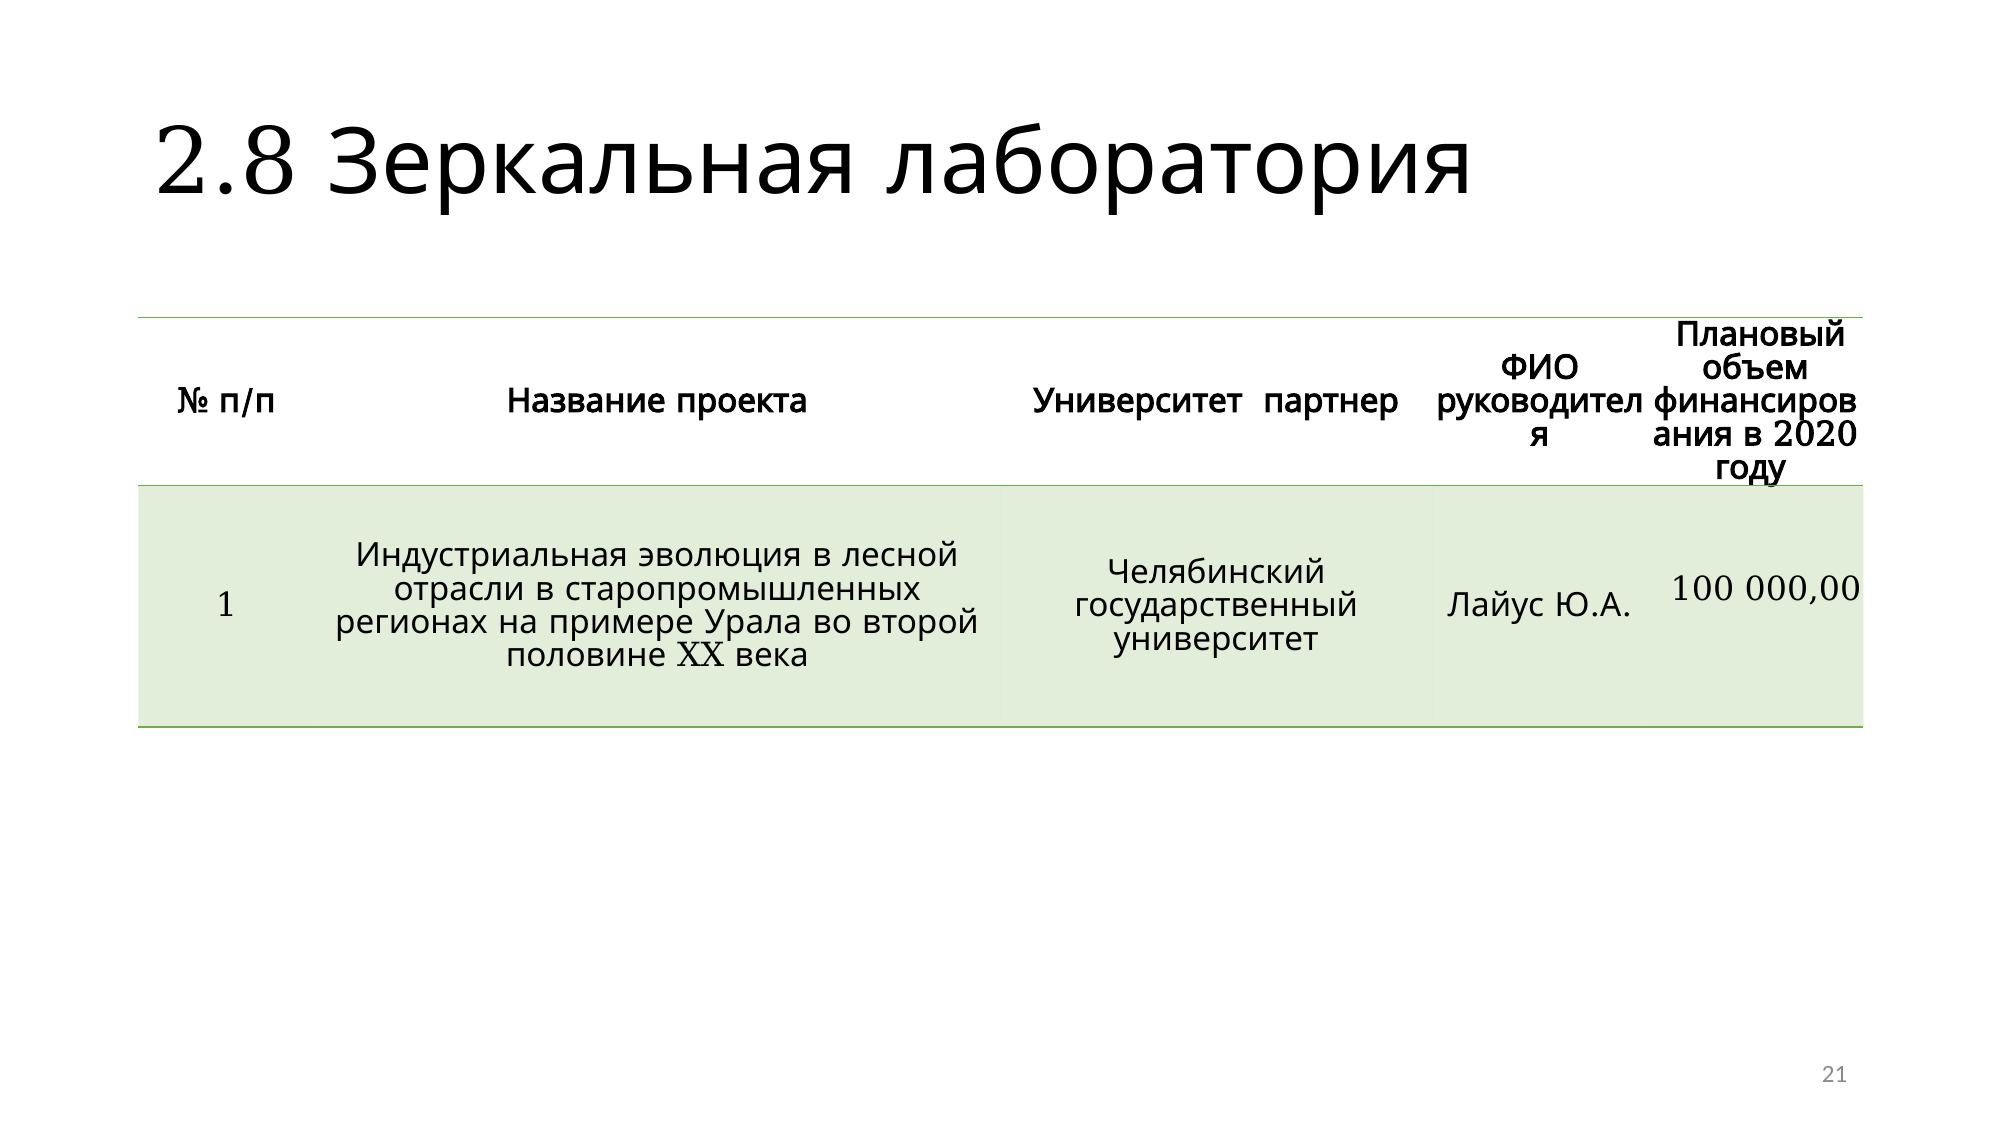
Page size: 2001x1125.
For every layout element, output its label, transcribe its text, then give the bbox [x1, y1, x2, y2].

table_header ФИО руководителя [1432, 318, 1648, 485]
table_cell 1 [138, 486, 314, 726]
table_header № п/п [138, 318, 314, 485]
slide_number 21 [1412, 1042, 1863, 1103]
table_cell 100 000,00 [1648, 486, 1863, 726]
title 2.8 Зеркальная лаборатория [138, 55, 1864, 273]
table_cell Индустриальная эволюция в лесной отрасли в старопромышленных регионах на примере Урала во второй половине XX века [314, 486, 1001, 726]
table_header Название проекта [314, 318, 1001, 485]
table_header Плановый объем финансирования в 2020 году [1648, 318, 1863, 485]
table_header Университет партнер [1001, 318, 1432, 485]
table_cell Челябинский государственный университет [1001, 486, 1432, 726]
table_cell Лайус Ю.А. [1432, 486, 1648, 726]
